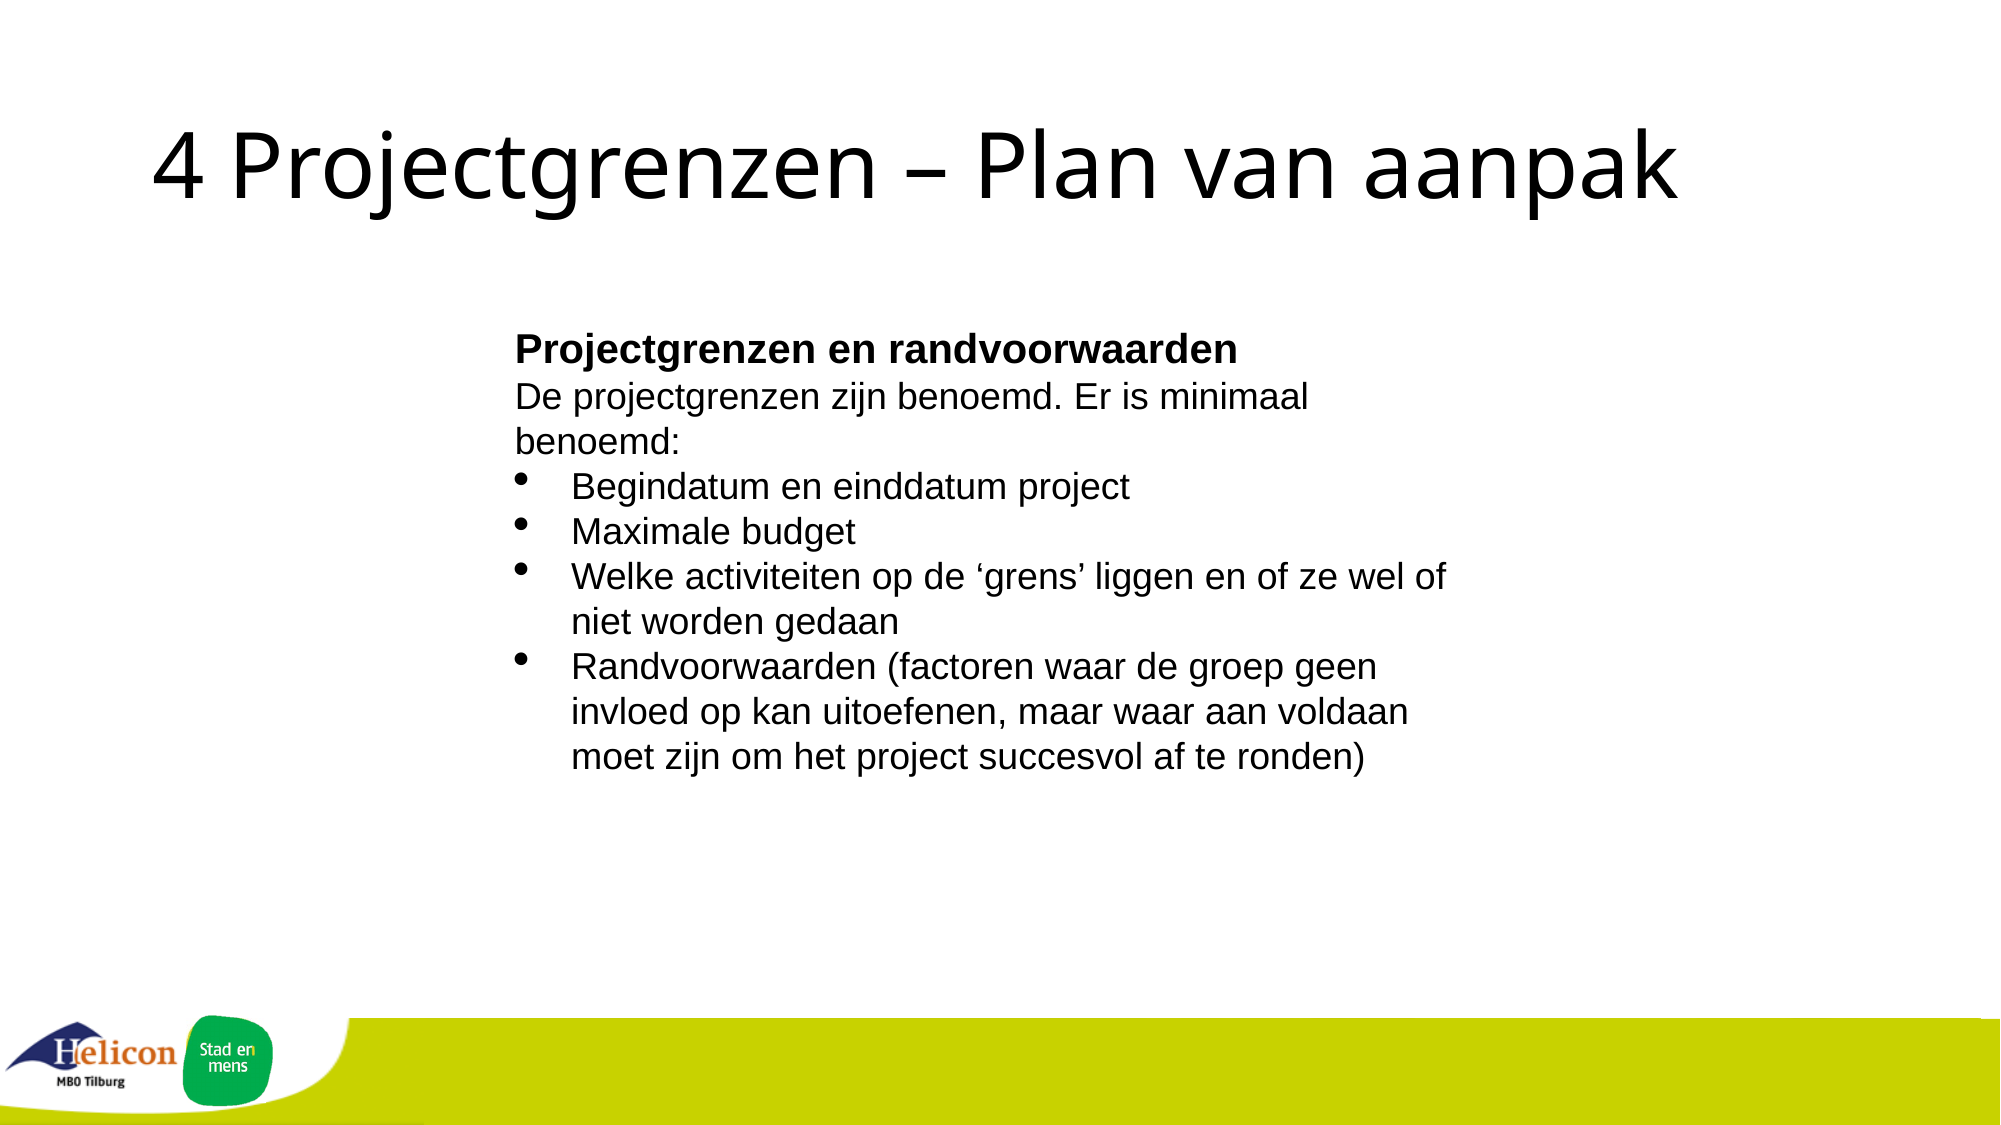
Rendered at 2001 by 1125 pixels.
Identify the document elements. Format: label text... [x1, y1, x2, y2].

text_box Projectgrenzen en randvoorwaarden De projectgrenzen zijn benoemd. Er is minimaal benoemd: Begindatum en einddatum project Maximale budget Welke activiteiten op de ‘grens’ liggen en of ze wel of niet worden gedaan Randvoorwaarden (factoren waar de groep geen invloed op kan uitoefenen, maar waar aan voldaan moet zijn om het project succesvol af te ronden) [500, 310, 1500, 784]
picture [0, 1013, 424, 1125]
title 4 Projectgrenzen – Plan van aanpak [137, 59, 1863, 278]
